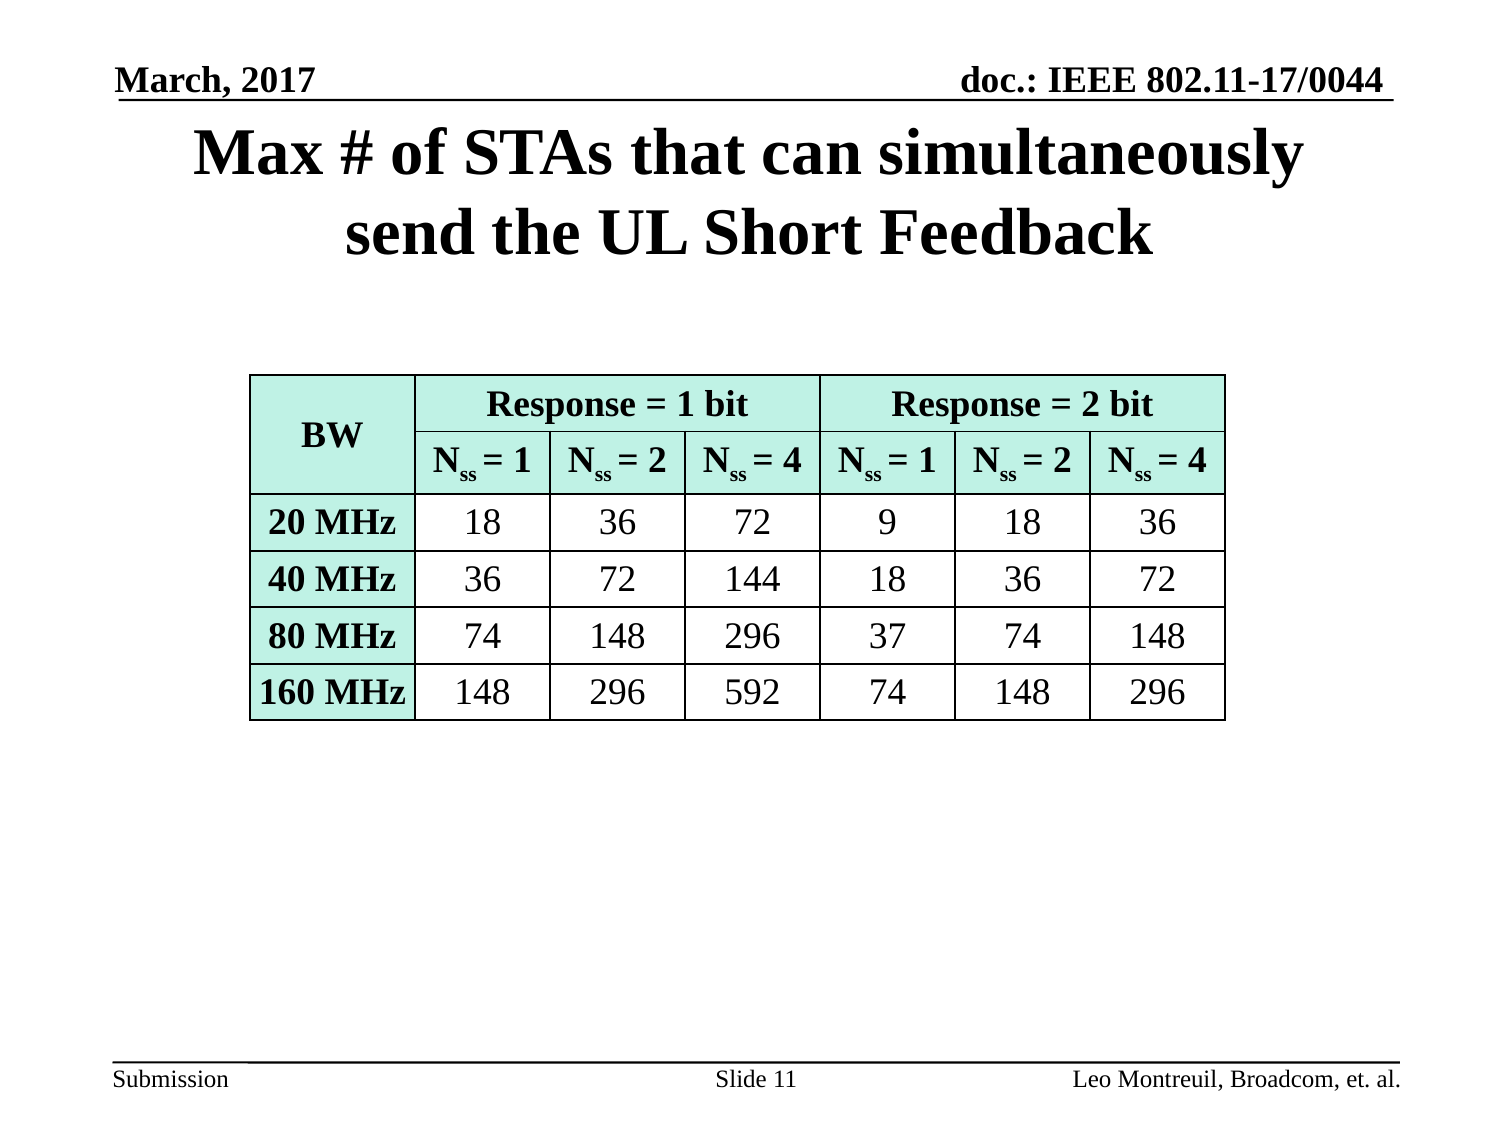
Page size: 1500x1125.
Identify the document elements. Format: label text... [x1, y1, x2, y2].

table_cell 72 [1091, 552, 1224, 606]
slide_number Slide 11 [712, 1061, 800, 1093]
table_cell Nss = 4 [1091, 432, 1224, 493]
table_cell 9 [821, 495, 954, 550]
table_cell Nss = 2 [956, 432, 1089, 493]
table_cell Nss = 1 [416, 432, 549, 493]
footer Leo Montreuil, Broadcom, et. al. [1037, 1061, 1402, 1093]
table_header Response = 2 bit [821, 376, 1224, 431]
table_cell 148 [416, 665, 549, 719]
table_cell 18 [821, 552, 954, 606]
table_cell 40 MHz [251, 552, 414, 606]
table_cell Nss = 1 [821, 432, 954, 493]
table_cell 592 [686, 665, 819, 719]
table_cell 74 [821, 665, 954, 719]
table_cell 37 [821, 608, 954, 663]
table_cell 160 MHz [251, 665, 414, 719]
table_cell 296 [686, 608, 819, 663]
table_cell 36 [551, 495, 684, 550]
table_cell 18 [956, 495, 1089, 550]
table_cell 72 [551, 552, 684, 606]
table_cell 80 MHz [251, 608, 414, 663]
table_cell 36 [1091, 495, 1224, 550]
table_cell 72 [686, 495, 819, 550]
table_header BW [251, 376, 414, 493]
table_cell 296 [551, 665, 684, 719]
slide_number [114, 54, 318, 101]
table_cell Nss = 4 [686, 432, 819, 493]
table_cell 36 [416, 552, 549, 606]
table_cell 148 [956, 665, 1089, 719]
table_cell 36 [956, 552, 1089, 606]
title Max # of STAs that can simultaneously send the UL Short Feedback [112, 112, 1388, 263]
table_cell 148 [551, 608, 684, 663]
table_cell 296 [1091, 665, 1224, 719]
table_cell Nss = 2 [551, 432, 684, 493]
table_cell 148 [1091, 608, 1224, 663]
table_cell 74 [956, 608, 1089, 663]
table_header Response = 1 bit [416, 376, 819, 431]
table_cell 144 [686, 552, 819, 606]
table_cell 18 [416, 495, 549, 550]
table_cell 74 [416, 608, 549, 663]
table_cell 20 MHz [251, 495, 414, 550]
